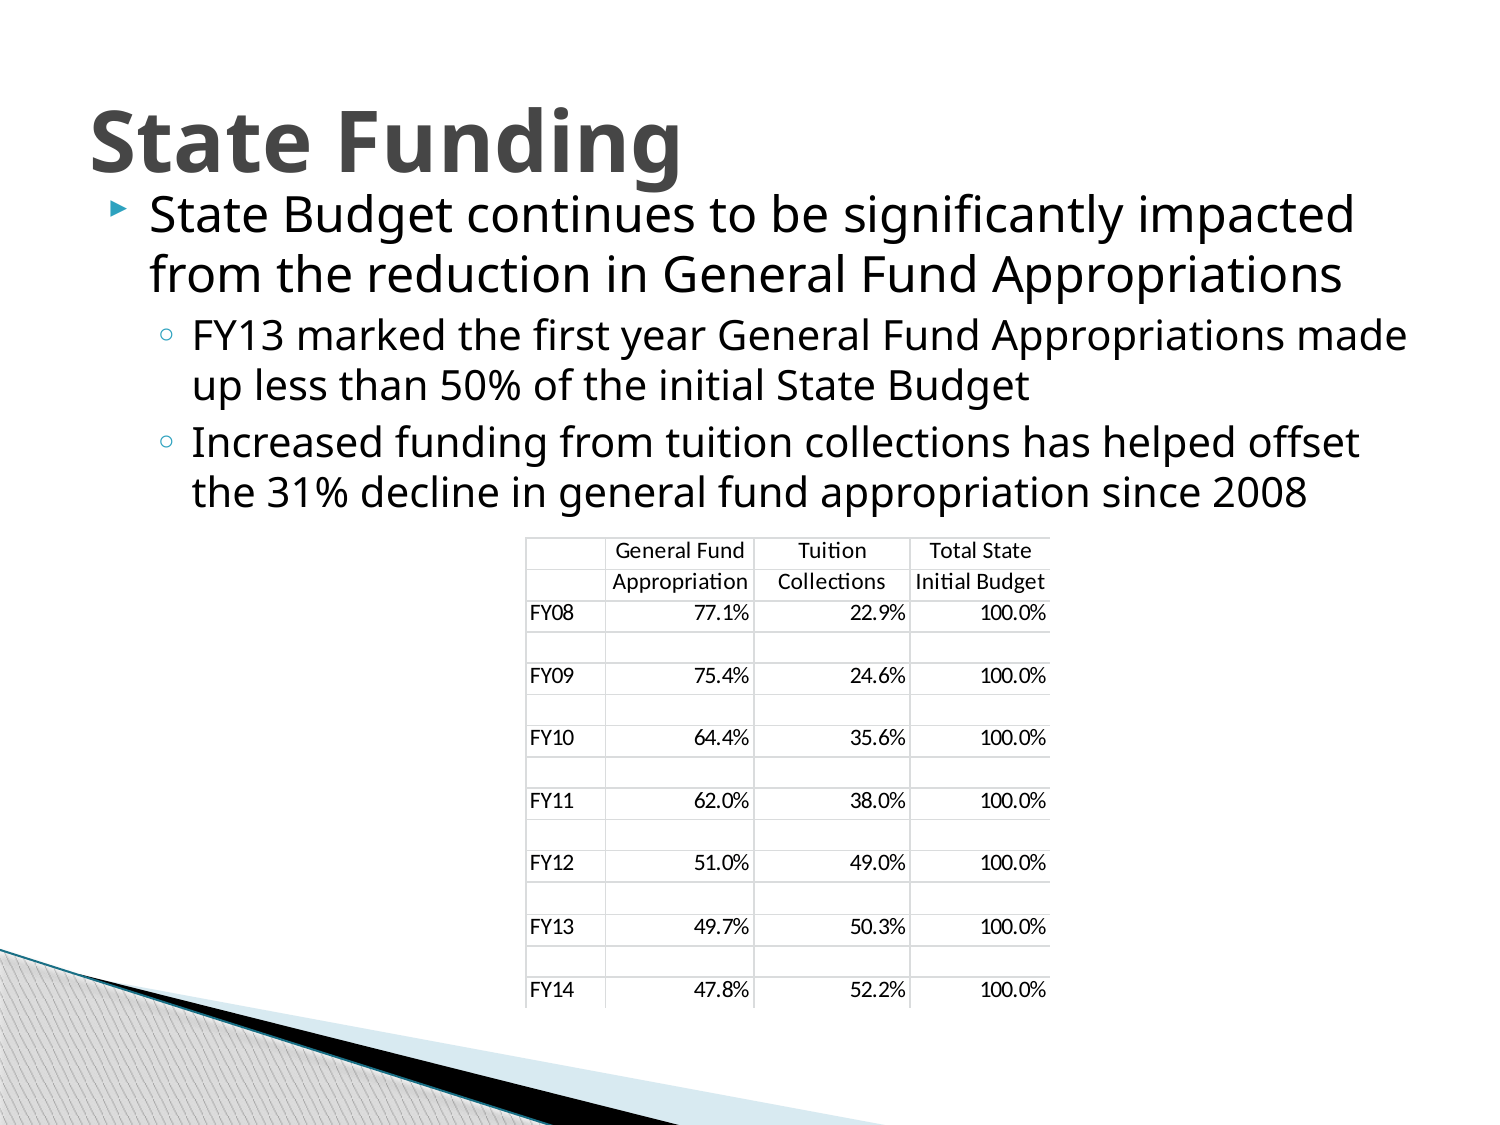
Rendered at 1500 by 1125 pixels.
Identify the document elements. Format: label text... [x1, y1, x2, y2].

title State Funding [75, 45, 1425, 233]
list State Budget continues to be significantly impacted from the reduction in General Fund Appropriations FY13 marked the first year General Fund Appropriations made up less than 50% of the initial State Budget Increased funding from tuition collections has helped offset the 31% decline in general fund appropriation since 2008 [75, 233, 1425, 986]
picture [524, 537, 1052, 1010]
